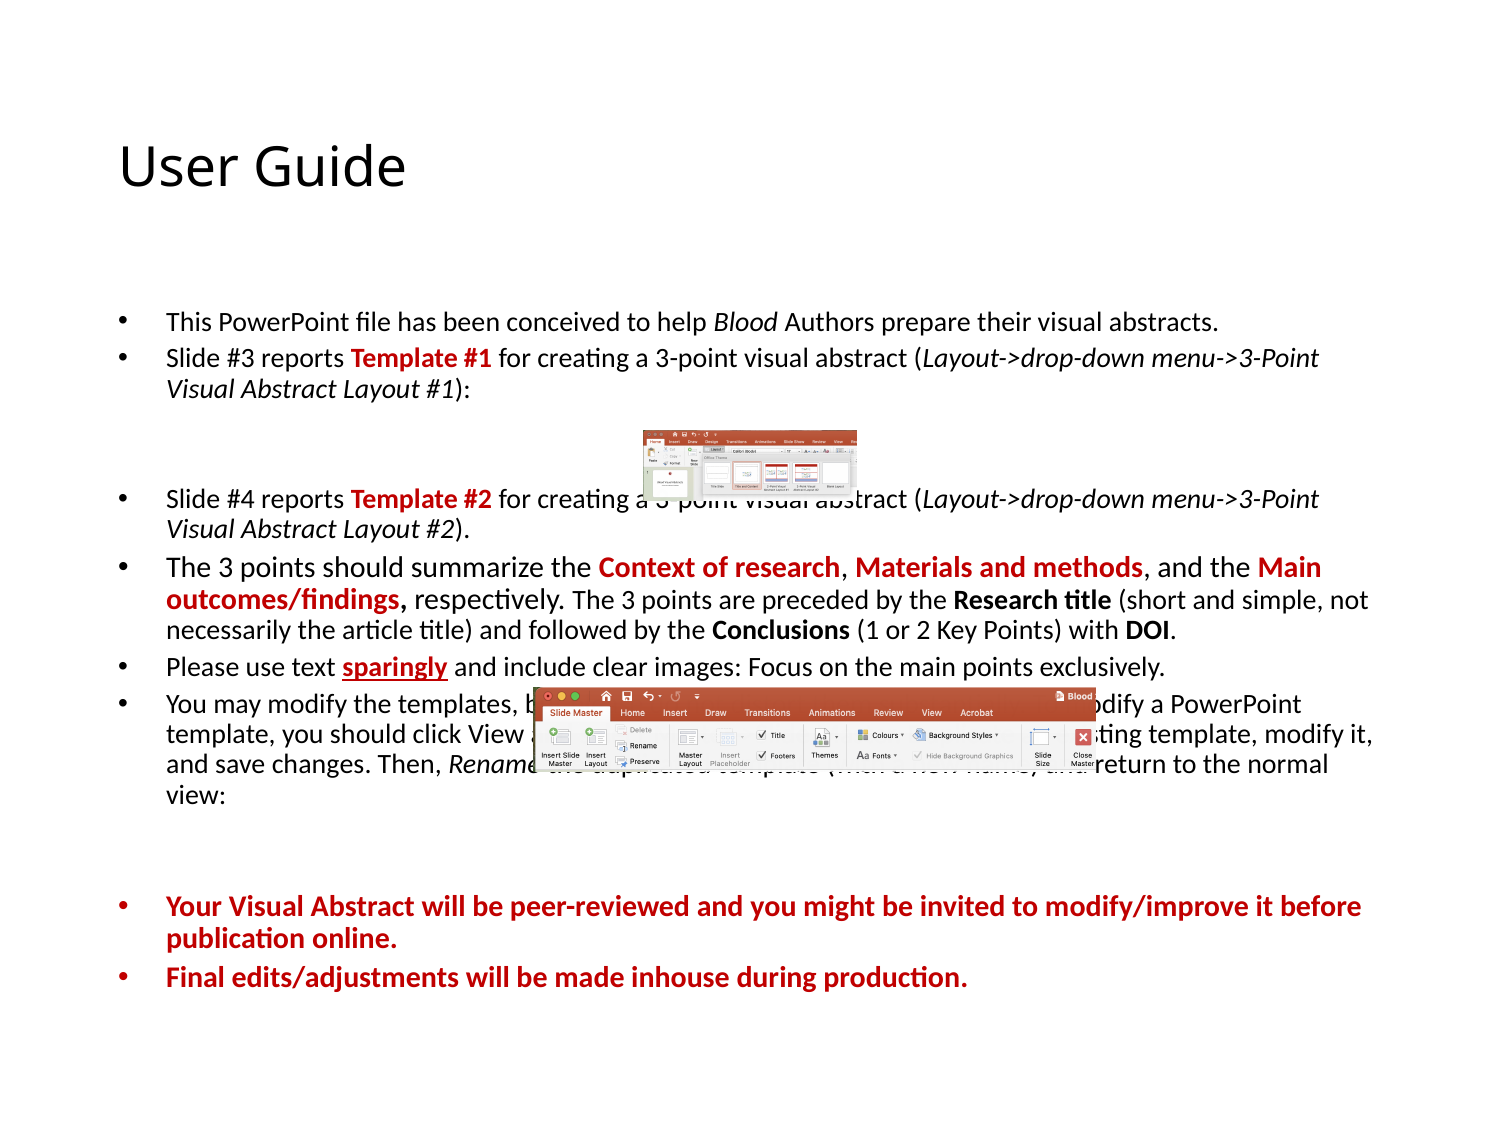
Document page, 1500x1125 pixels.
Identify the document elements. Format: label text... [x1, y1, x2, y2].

picture [643, 430, 857, 501]
title User Guide [103, 59, 1397, 278]
picture [533, 687, 1096, 772]
list This PowerPoint file has been conceived to help Blood Authors prepare their visual abstracts. Slide #3 reports Template #1 for creating a 3-point visual abstract (Layout->drop-down menu->3-Point Visual Abstract Layout #1): Slide #4 reports Template #2 for creating a 3-point visual abstract (Layout->drop-down menu->3-Point Visual Abstract Layout #2). The 3 points should summarize the Context of research, Materials and methods, and the Main outcomes/findings, respectively. The 3 points are preceded by the Research title (short and simple, not necessarily the article title) and followed by the Conclusions (1 or 2 Key Points) with DOI. Please use text sparingly and include clear images: Focus on the main points exclusively. You may modify the templates, but please do not distort them substantially. To modify a PowerPoint template, you should click View and select Master->Slide Master. Duplicate an existing template, modify it, and save changes. Then, Rename the duplicated template (with a new name) and return to the normal view: Your Visual Abstract will be peer-reviewed and you might be invited to modify/improve it before publication online. Final edits/adjustments will be made inhouse during production. [103, 299, 1397, 1014]
